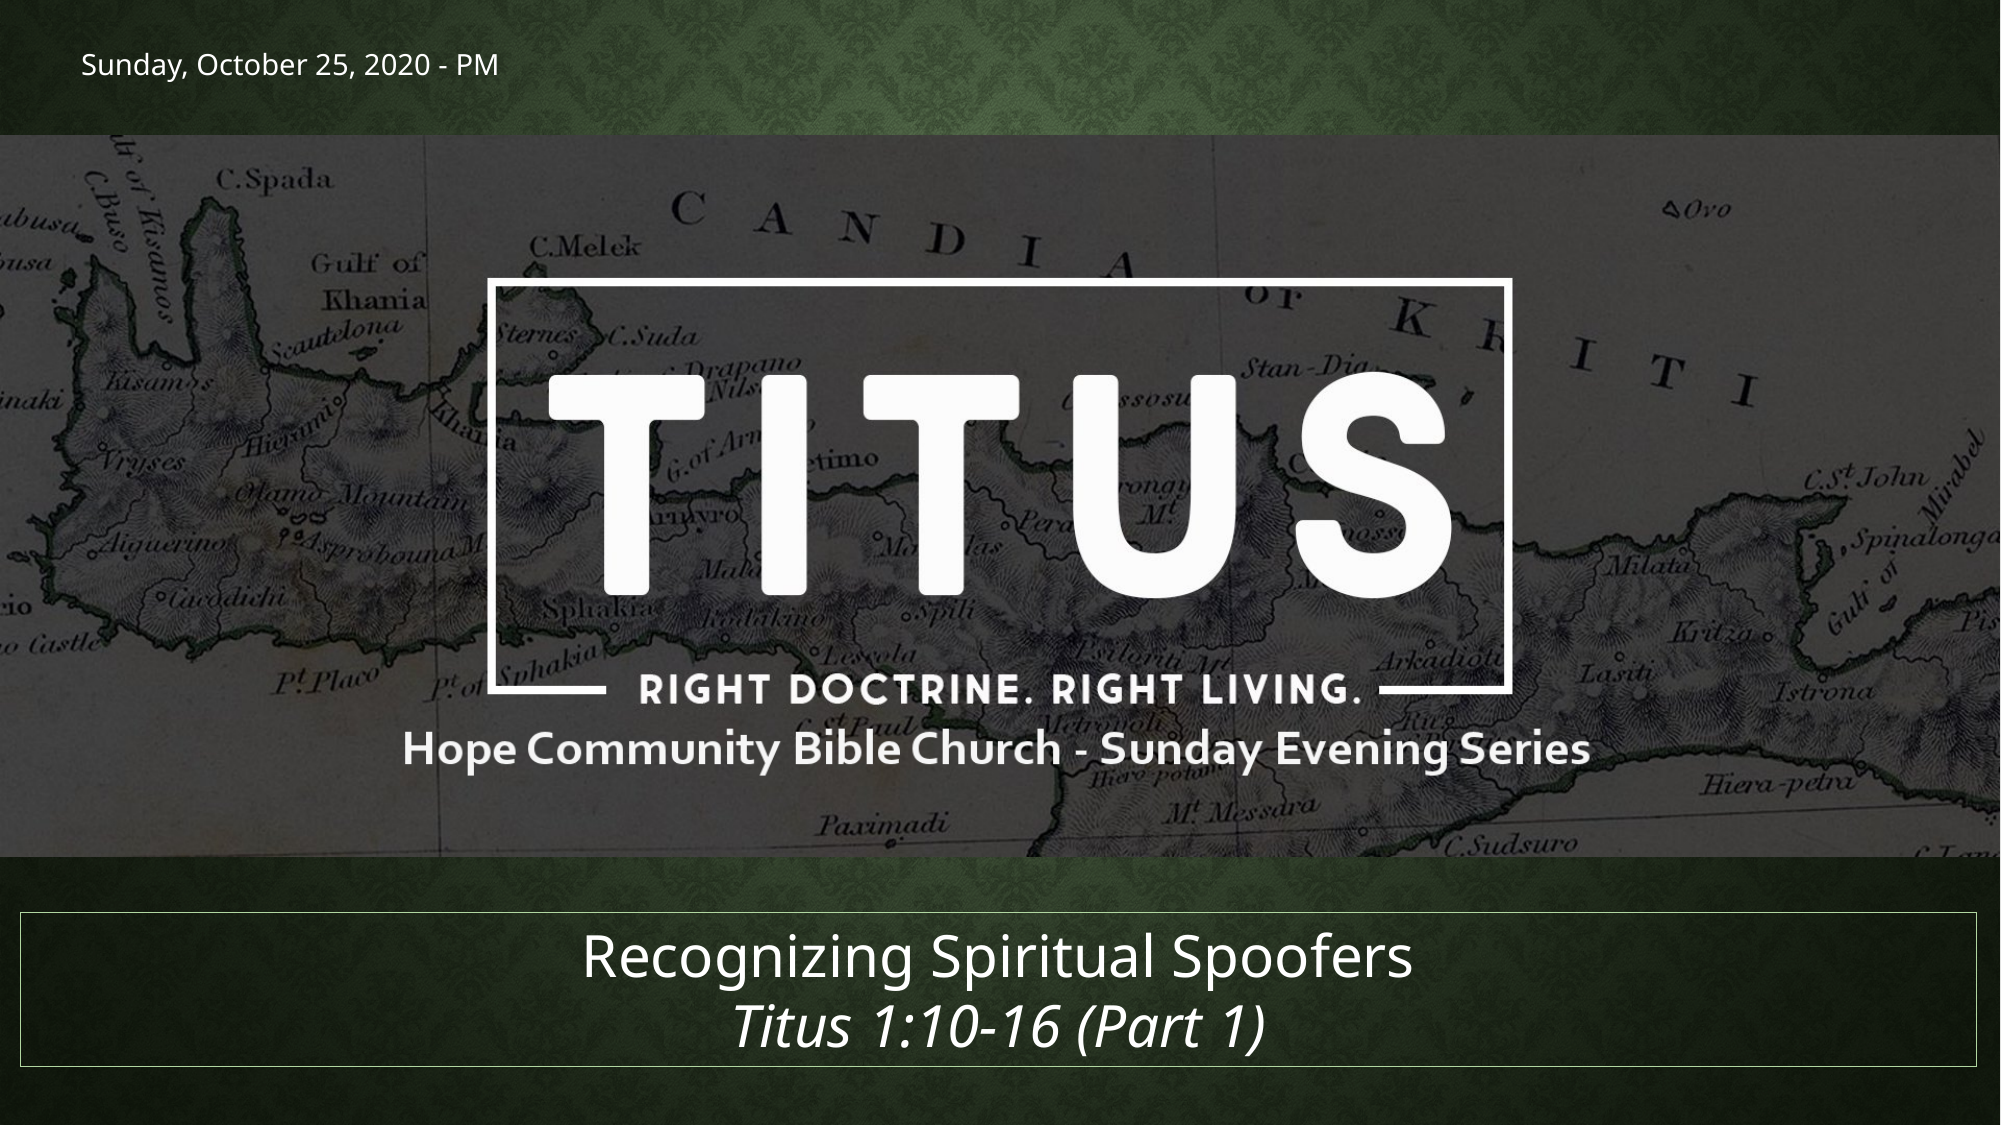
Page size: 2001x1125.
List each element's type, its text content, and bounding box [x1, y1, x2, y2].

text_box Sunday, October 25, 2020 - PM [66, 39, 716, 89]
picture [0, 135, 2000, 858]
text_box Recognizing Spiritual Spoofers Titus 1:10-16 (Part 1) [20, 912, 1977, 1067]
